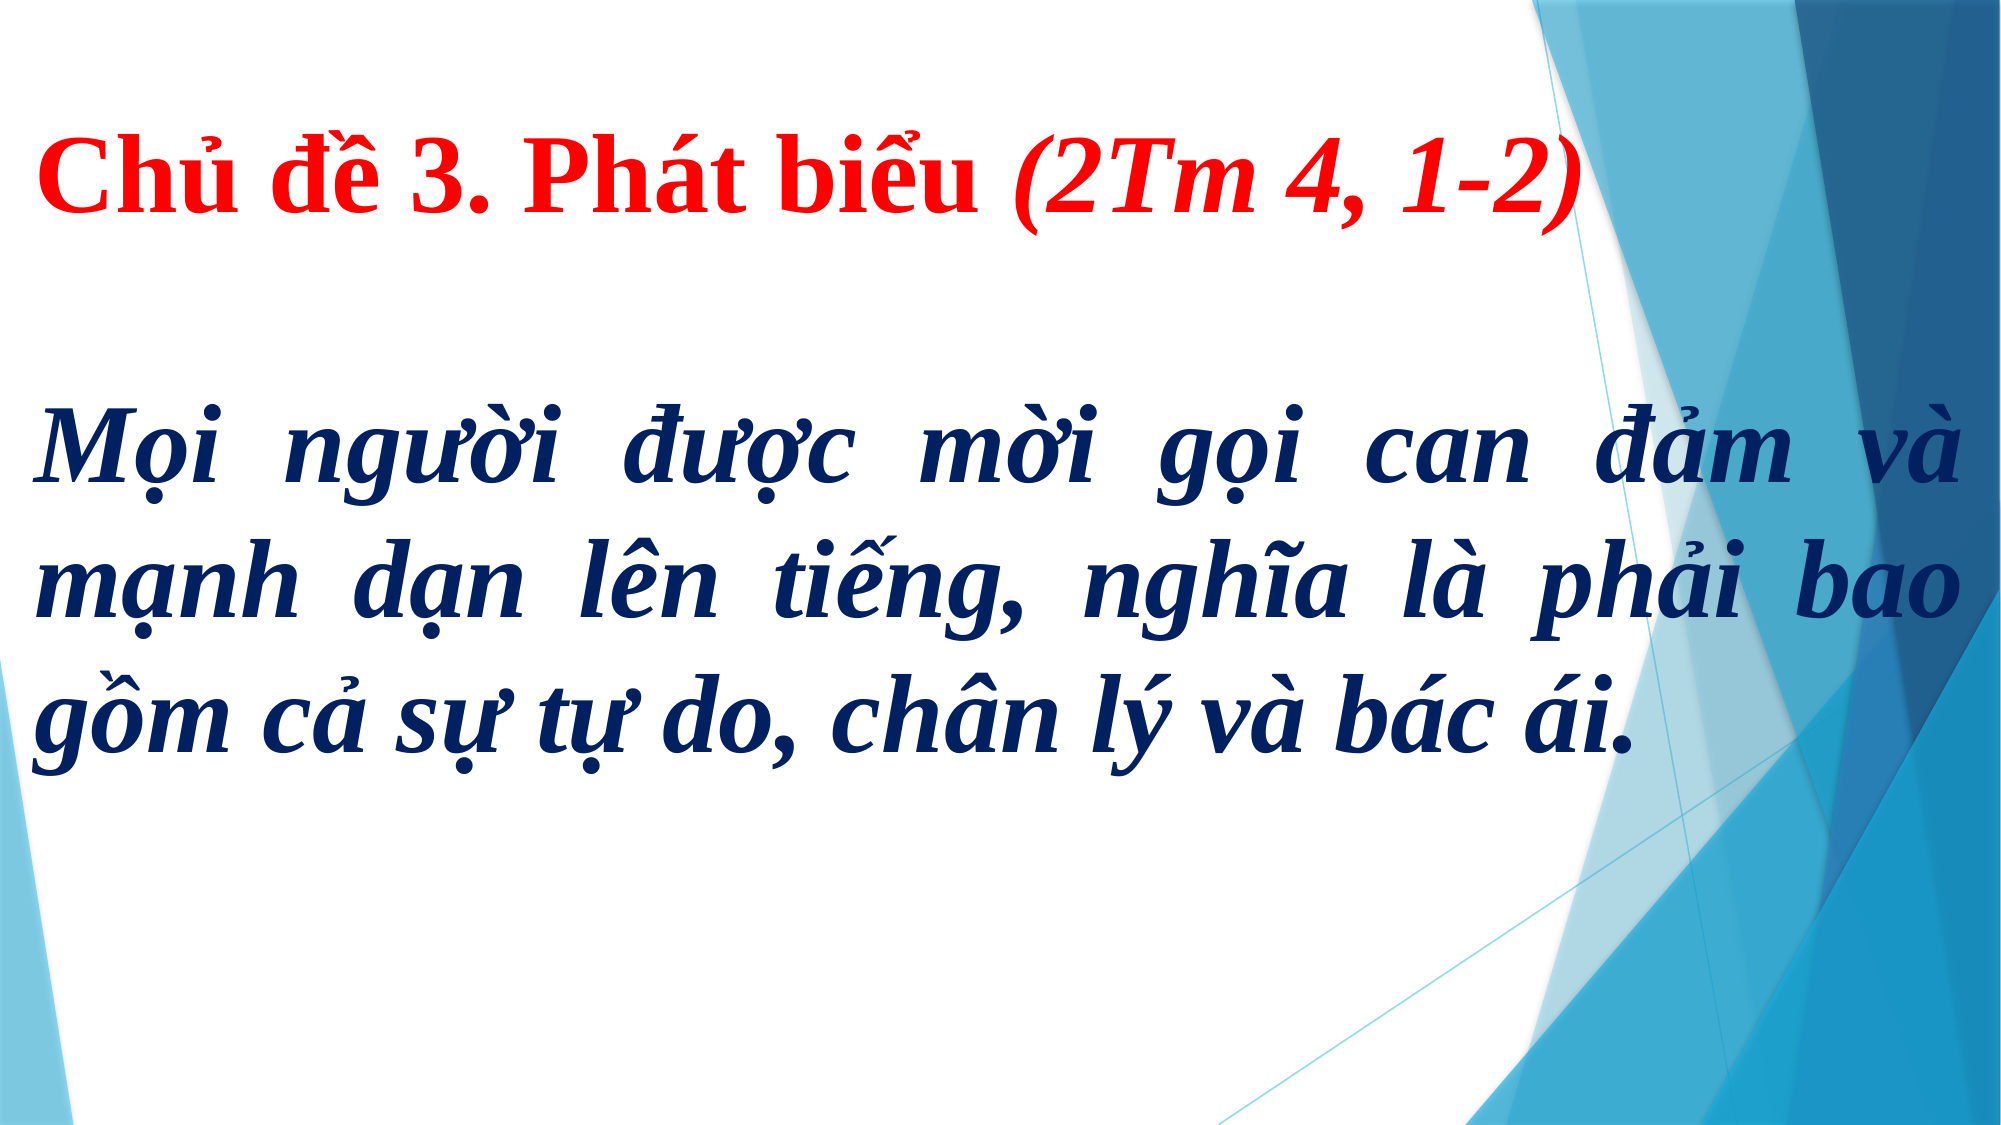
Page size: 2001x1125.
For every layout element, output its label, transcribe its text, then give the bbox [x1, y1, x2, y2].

text_box Chủ đề 3. Phát biểu (2Tm 4, 1-2) Mọi người được mời gọi can đảm và mạnh dạn lên tiếng, nghĩa là phải bao gồm cả sự tự do, chân lý và bác ái. [19, 92, 1981, 783]
